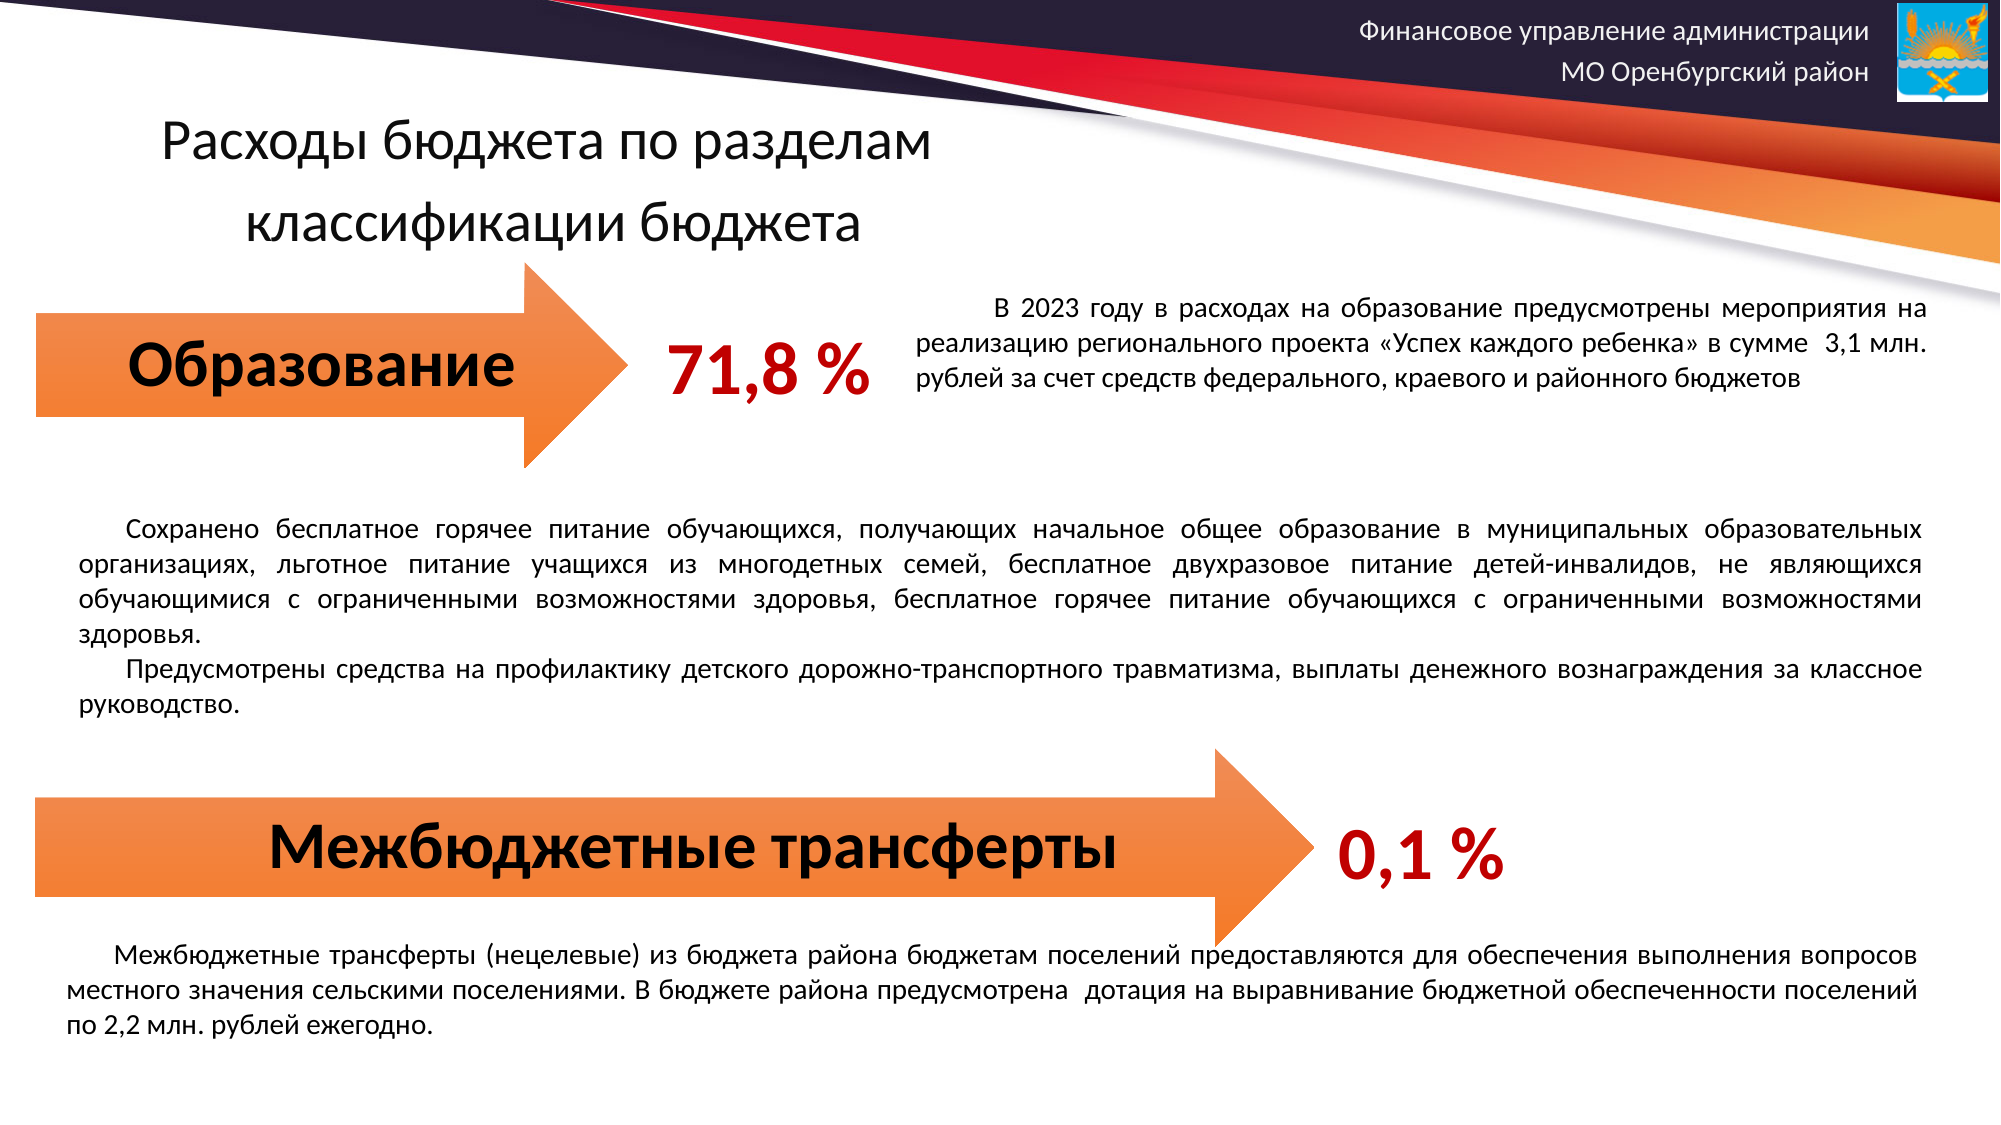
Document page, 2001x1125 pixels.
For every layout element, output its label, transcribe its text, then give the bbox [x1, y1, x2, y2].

text_box Межбюджетные трансферты (нецелевые) из бюджета района бюджетам поселений предоставляются для обеспечения выполнения вопросов местного значения сельскими поселениями. В бюджете района предусмотрена дотация на выравнивание бюджетной обеспеченности поселений по 2,2 млн. рублей ежегодно. [51, 928, 1934, 1048]
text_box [31, 748, 1318, 947]
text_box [35, 262, 629, 468]
text_box Расходы бюджета по разделам классификации бюджета [17, 93, 1077, 162]
picture [0, 0, 2000, 1125]
text_box [76, 501, 1898, 562]
text_box Сохранено бесплатное горячее питание обучающихся, получающих начальное общее образование в муниципальных образовательных организациях, льготное питание учащихся из многодетных семей, бесплатное двухразовое питание детей-инвалидов, не являющихся обучающимися с ограниченными возможностями здоровья, бесплатное горячее питание обучающихся с ограниченными возможностями здоровья. Предусмотрены средства на профилактику детского дорожно-транспортного травматизма, выплаты денежного вознаграждения за классное руководство. [63, 501, 1939, 727]
text_box Финансовое управление администрации МО Оренбургский район [1264, 4, 1885, 71]
text_box 0,1 % [1323, 797, 1521, 903]
text_box 71,8 % [651, 312, 887, 417]
text_box В 2023 году в расходах на образование предусмотрены мероприятия на реализацию регионального проекта «Успех каждого ребенка» в сумме 3,1 млн. рублей за счет средств федерального, краевого и районного бюджетов [900, 280, 1943, 436]
